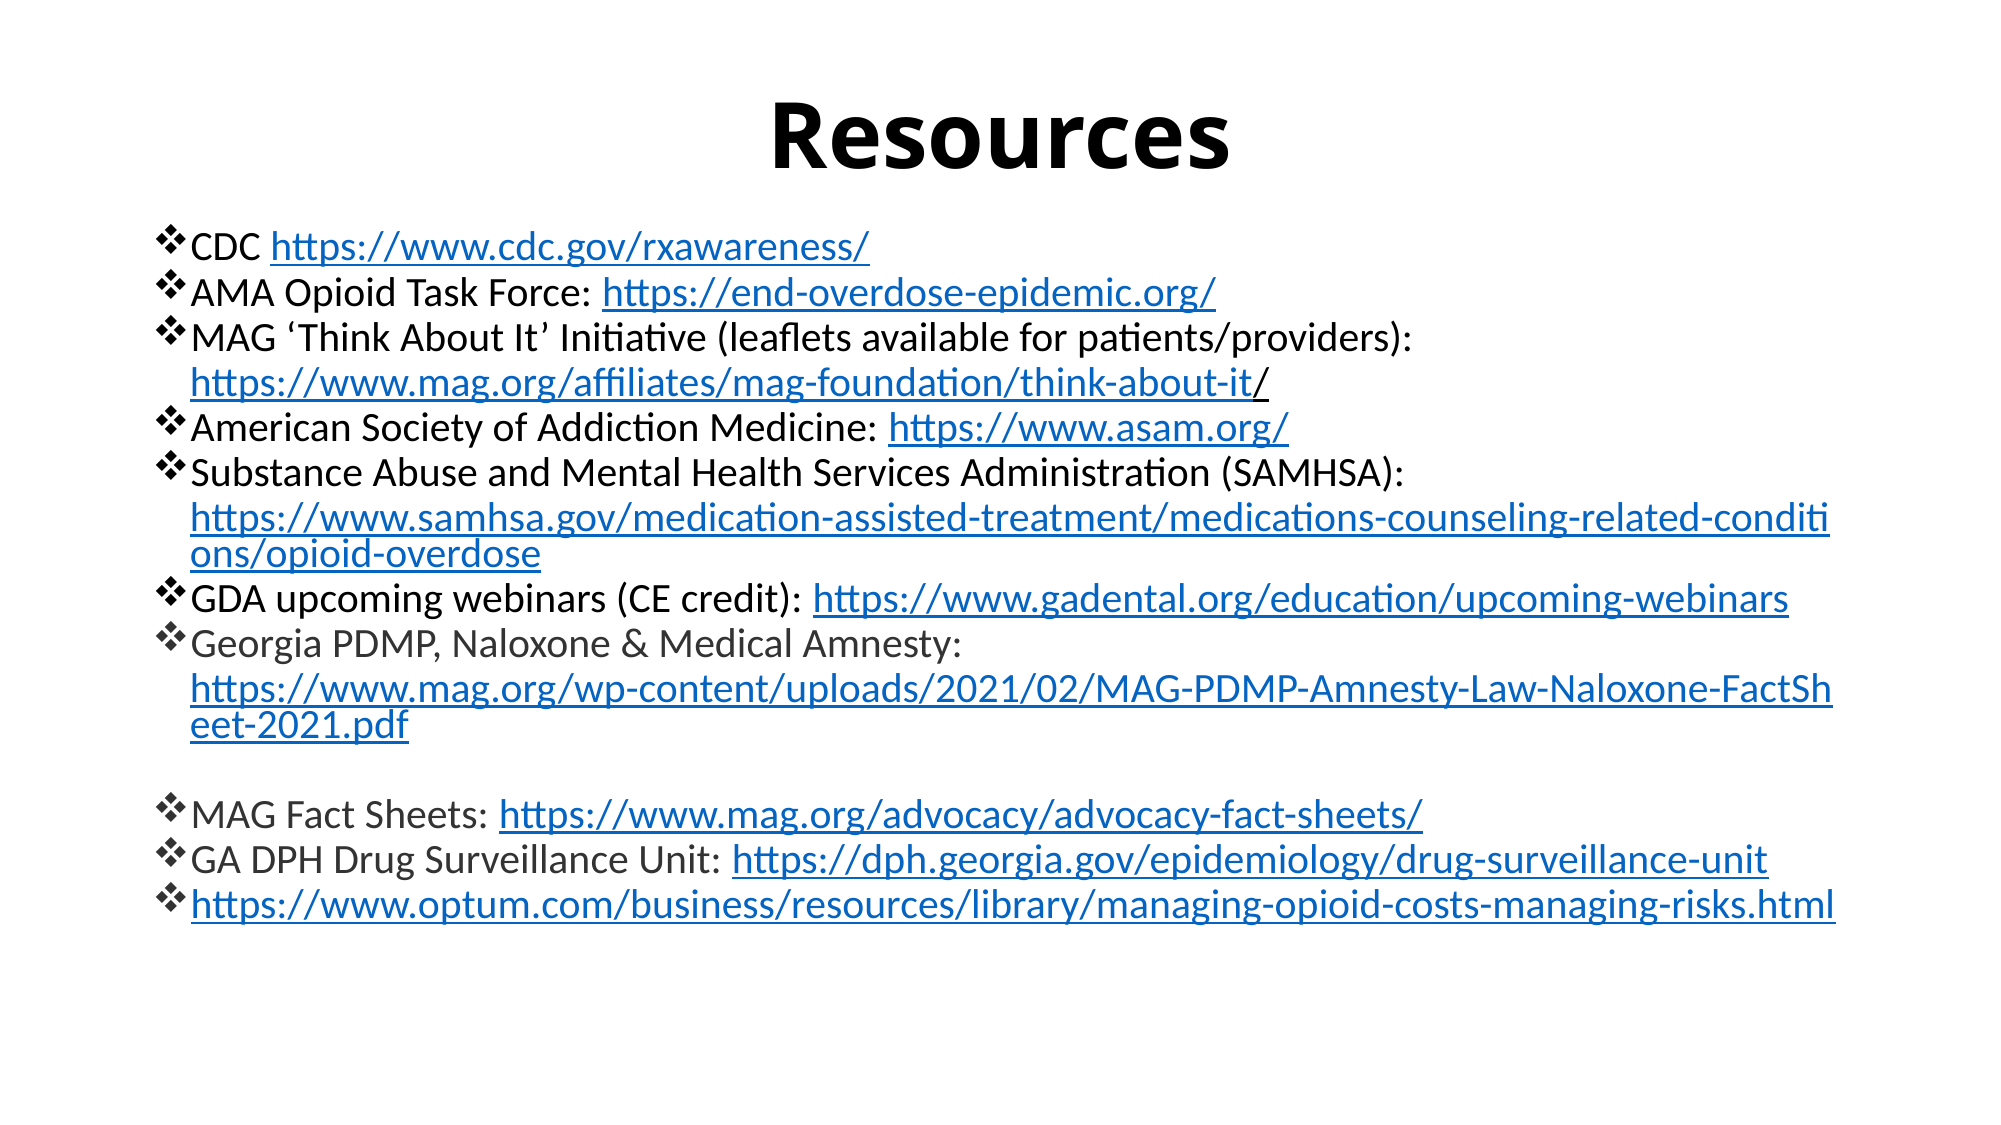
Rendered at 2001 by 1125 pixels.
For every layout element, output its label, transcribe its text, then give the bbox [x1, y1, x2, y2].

list CDC https://www.cdc.gov/rxawareness/ AMA Opioid Task Force: https://end-overdose-epidemic.org/ MAG ‘Think About It’ Initiative (leaflets available for patients/providers): https://www.mag.org/affiliates/mag-foundation/think-about-it/ American Society of Addiction Medicine: https://www.asam.org/ Substance Abuse and Mental Health Services Administration (SAMHSA): https://www.samhsa.gov/medication-assisted-treatment/medications-counseling-related-conditions/opioid-overdose GDA upcoming webinars (CE credit): https://www.gadental.org/education/upcoming-webinars Georgia PDMP, Naloxone & Medical Amnesty: https://www.mag.org/wp-content/uploads/2021/02/MAG-PDMP-Amnesty-Law-Naloxone-FactSheet-2021.pdf MAG Fact Sheets: https://www.mag.org/advocacy/advocacy-fact-sheets/ GA DPH Drug Surveillance Unit: https://dph.georgia.gov/epidemiology/drug-surveillance-unit https://www.optum.com/business/resources/library/managing-opioid-costs-managing-risks.html [137, 217, 1863, 1066]
title Resources [137, 59, 1863, 217]
